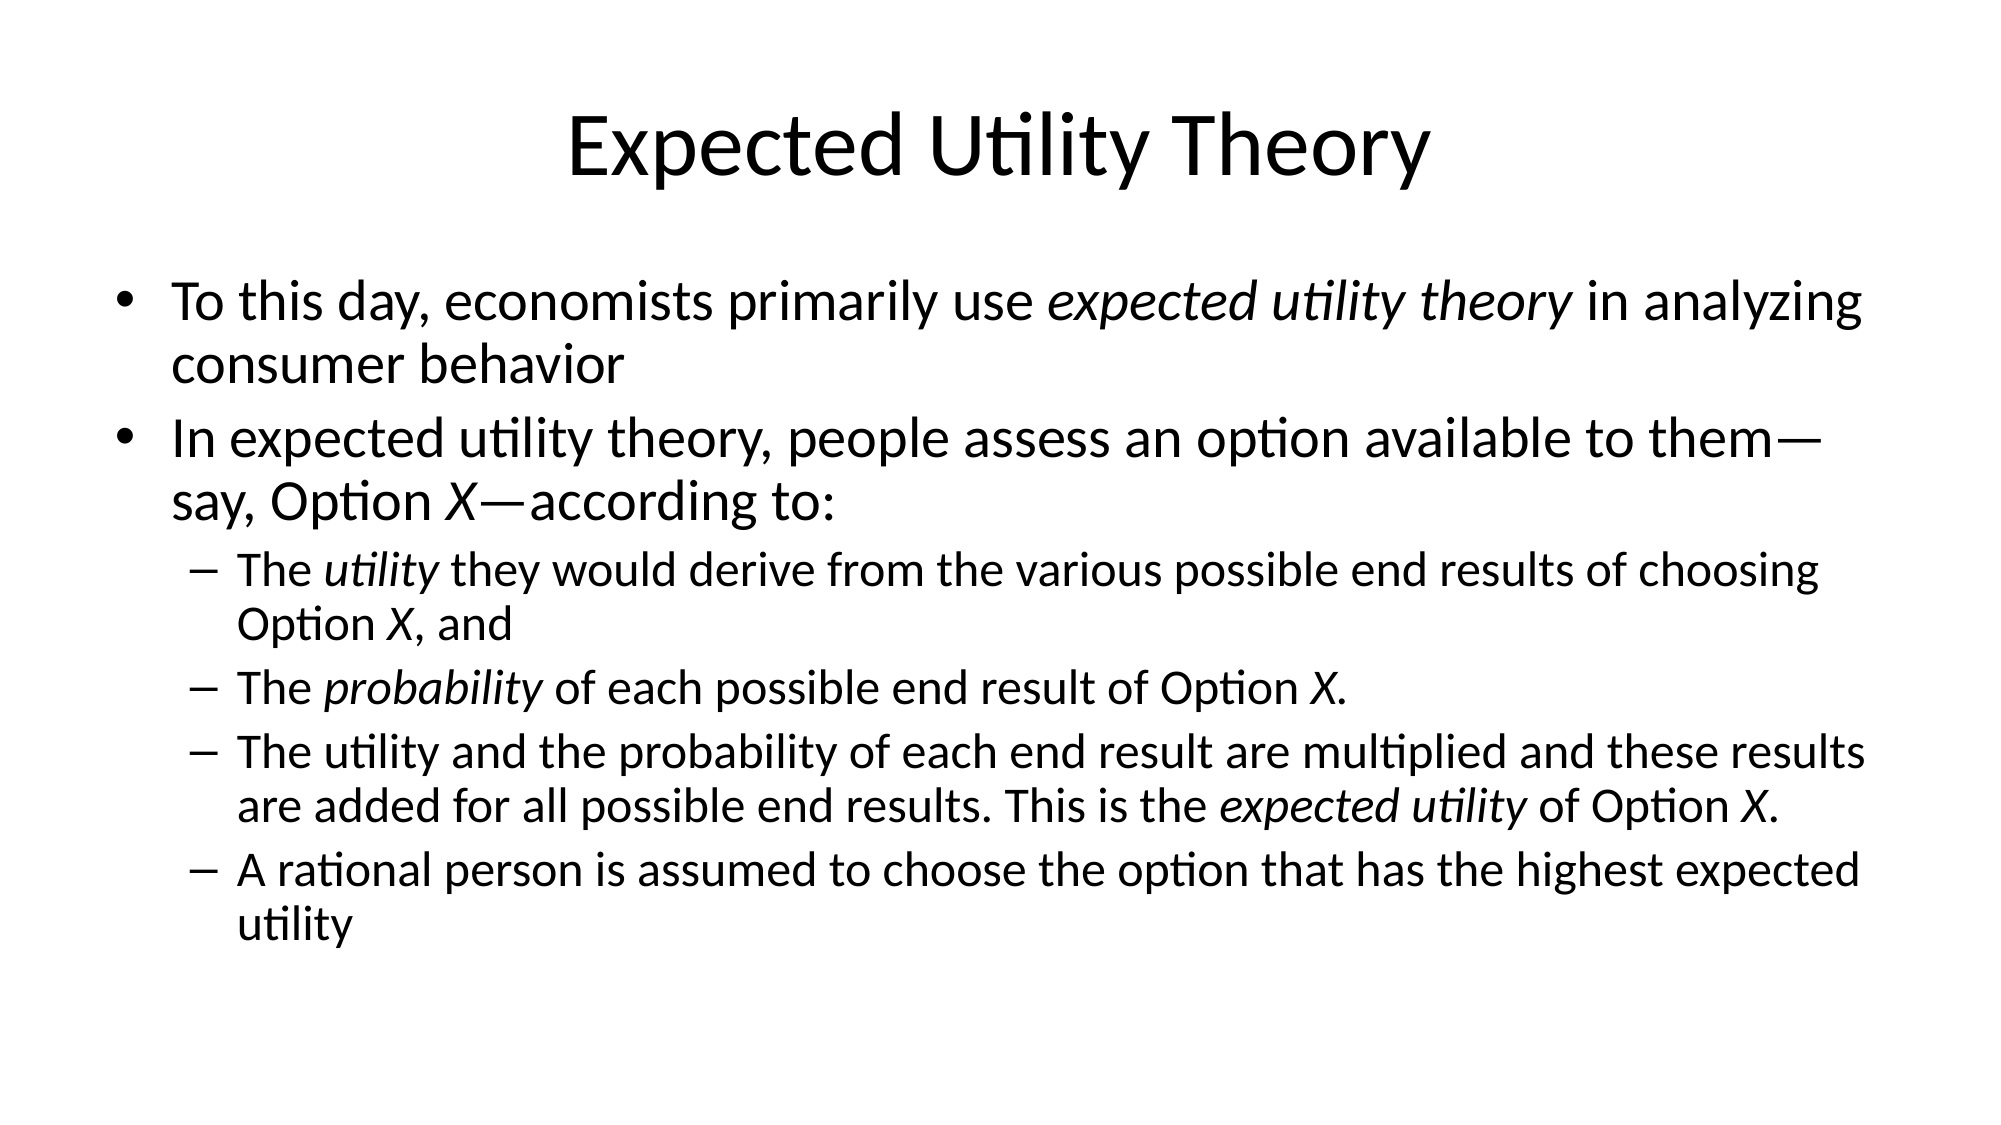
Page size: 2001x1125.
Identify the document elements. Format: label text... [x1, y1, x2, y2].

list To this day, economists primarily use expected utility theory in analyzing consumer behavior In expected utility theory, people assess an option available to them—say, Option X—according to: The utility they would derive from the various possible end results of choosing Option X, and The probability of each possible end result of Option X. The utility and the probability of each end result are multiplied and these results are added for all possible end results. This is the expected utility of Option X. A rational person is assumed to choose the option that has the highest expected utility [99, 262, 1900, 1005]
title Expected Utility Theory [99, 45, 1900, 233]
